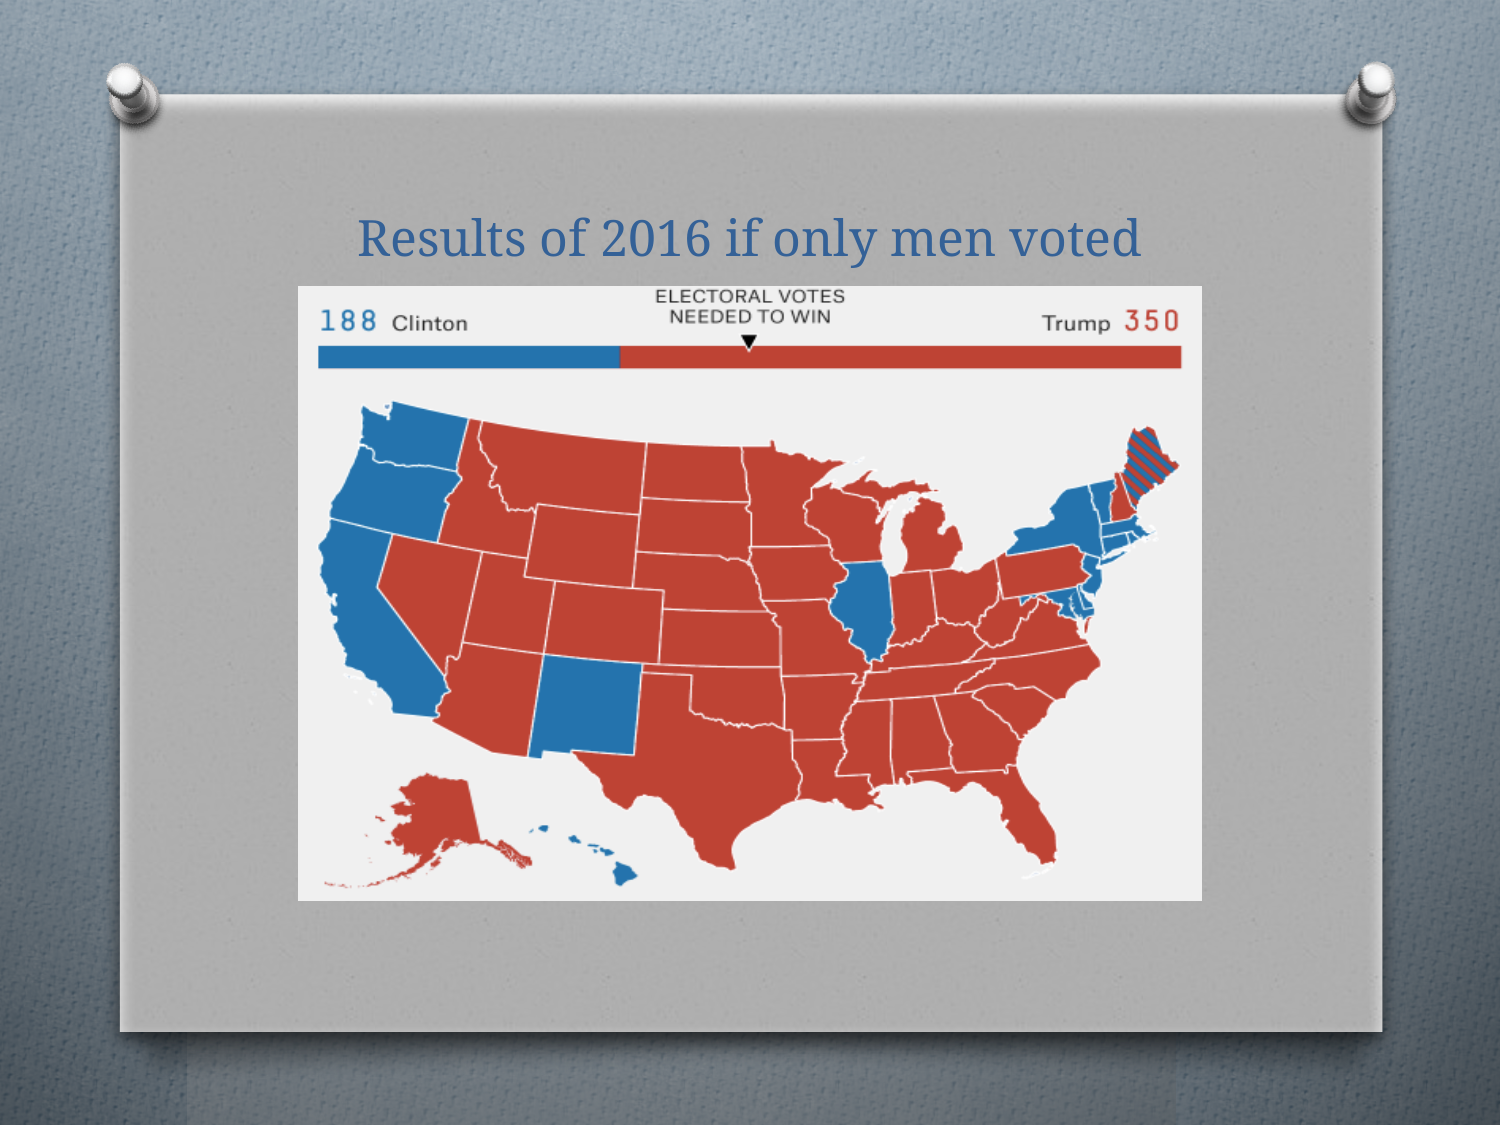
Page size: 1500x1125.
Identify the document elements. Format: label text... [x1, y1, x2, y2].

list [102, 285, 1398, 901]
picture [1317, 35, 1439, 156]
title Results of 2016 if only men voted [103, 185, 1397, 285]
picture [75, 29, 198, 153]
